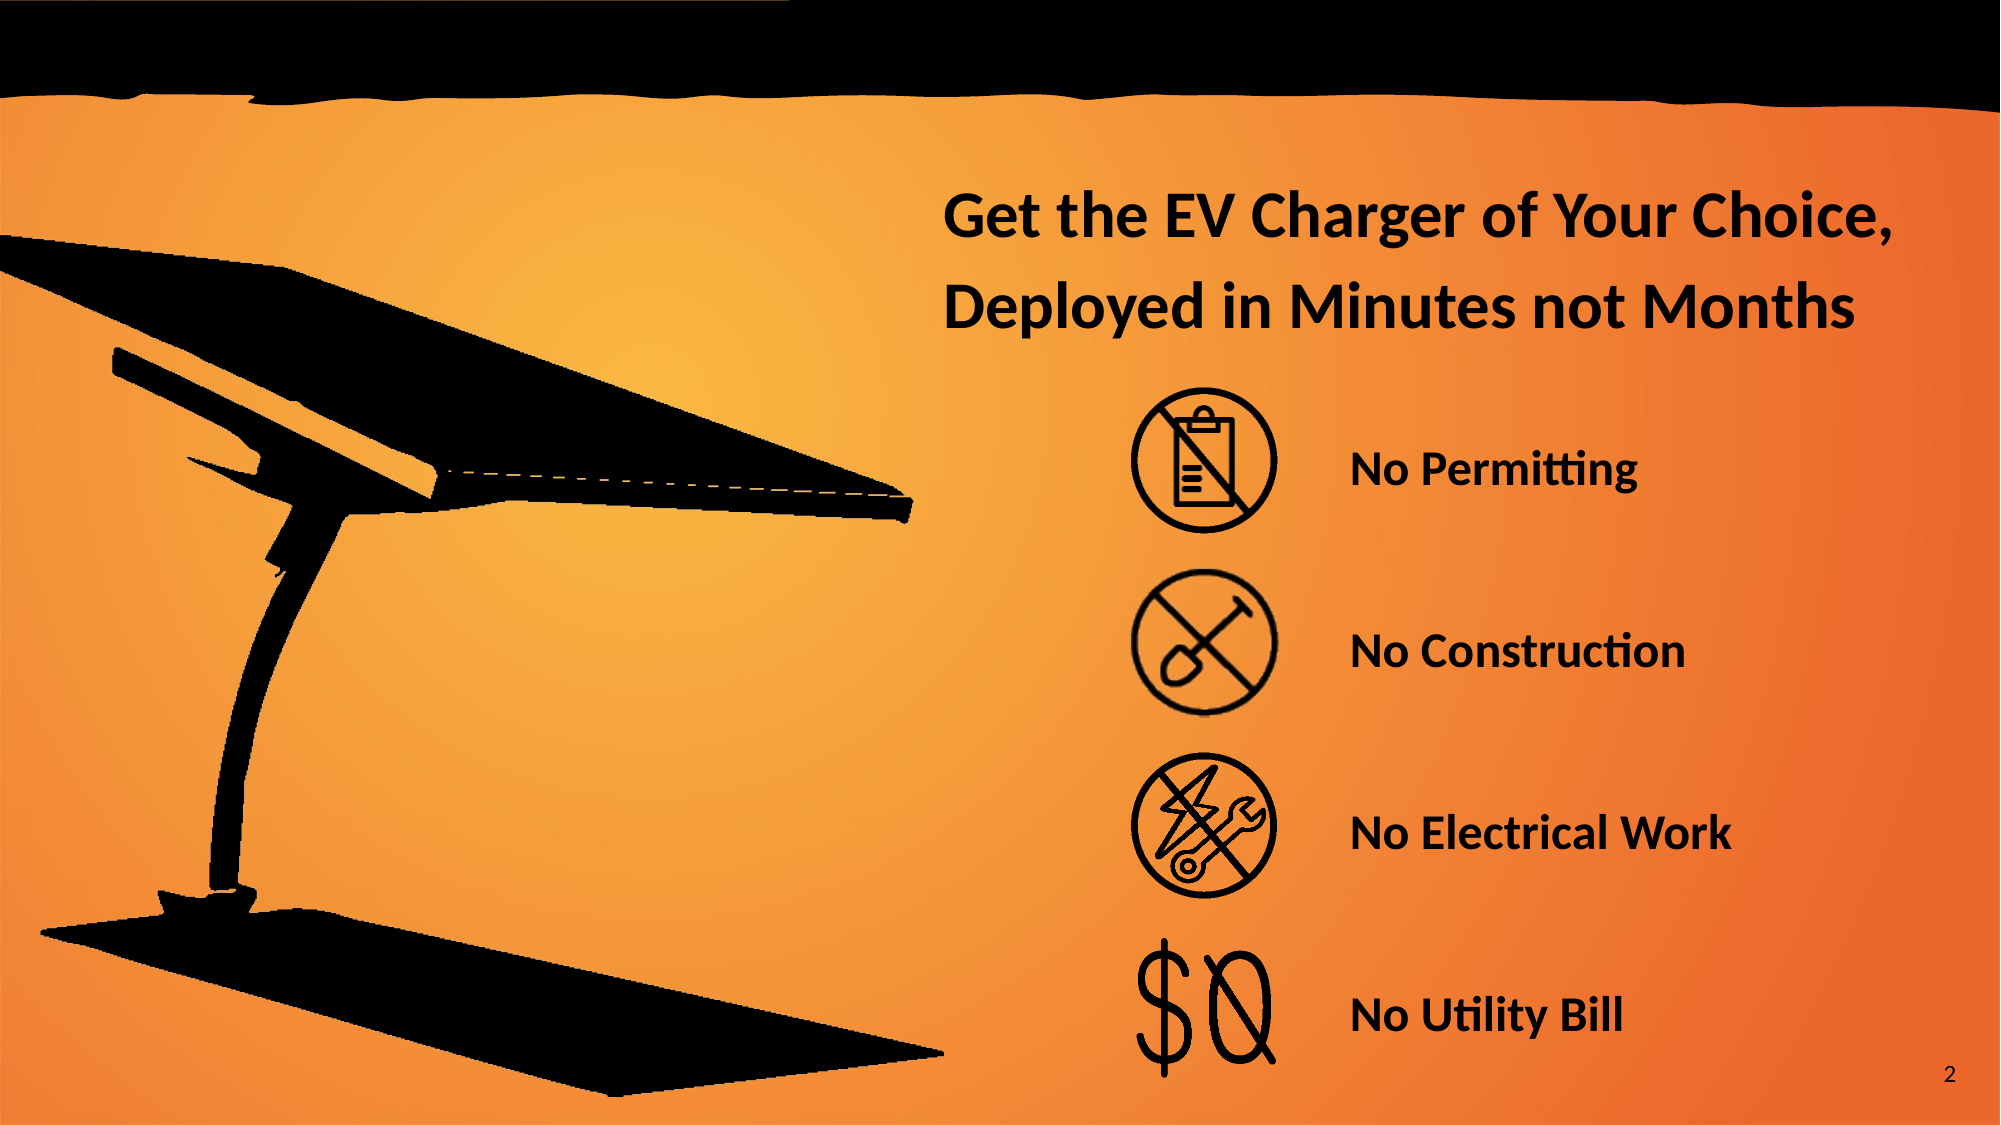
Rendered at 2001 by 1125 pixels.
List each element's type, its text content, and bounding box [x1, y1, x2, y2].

picture [0, 94, 2000, 1125]
slide_number 2 [1796, 1045, 1957, 1097]
text_box No Utility Bill [1349, 965, 1925, 1050]
text_box No Permitting [1349, 418, 1925, 503]
text_box No Construction [1349, 600, 1925, 686]
text_box No Electrical Work [1349, 783, 1925, 868]
title Get the EV Charger of Your Choice, Deployed in Minutes not Months [943, 141, 1925, 361]
